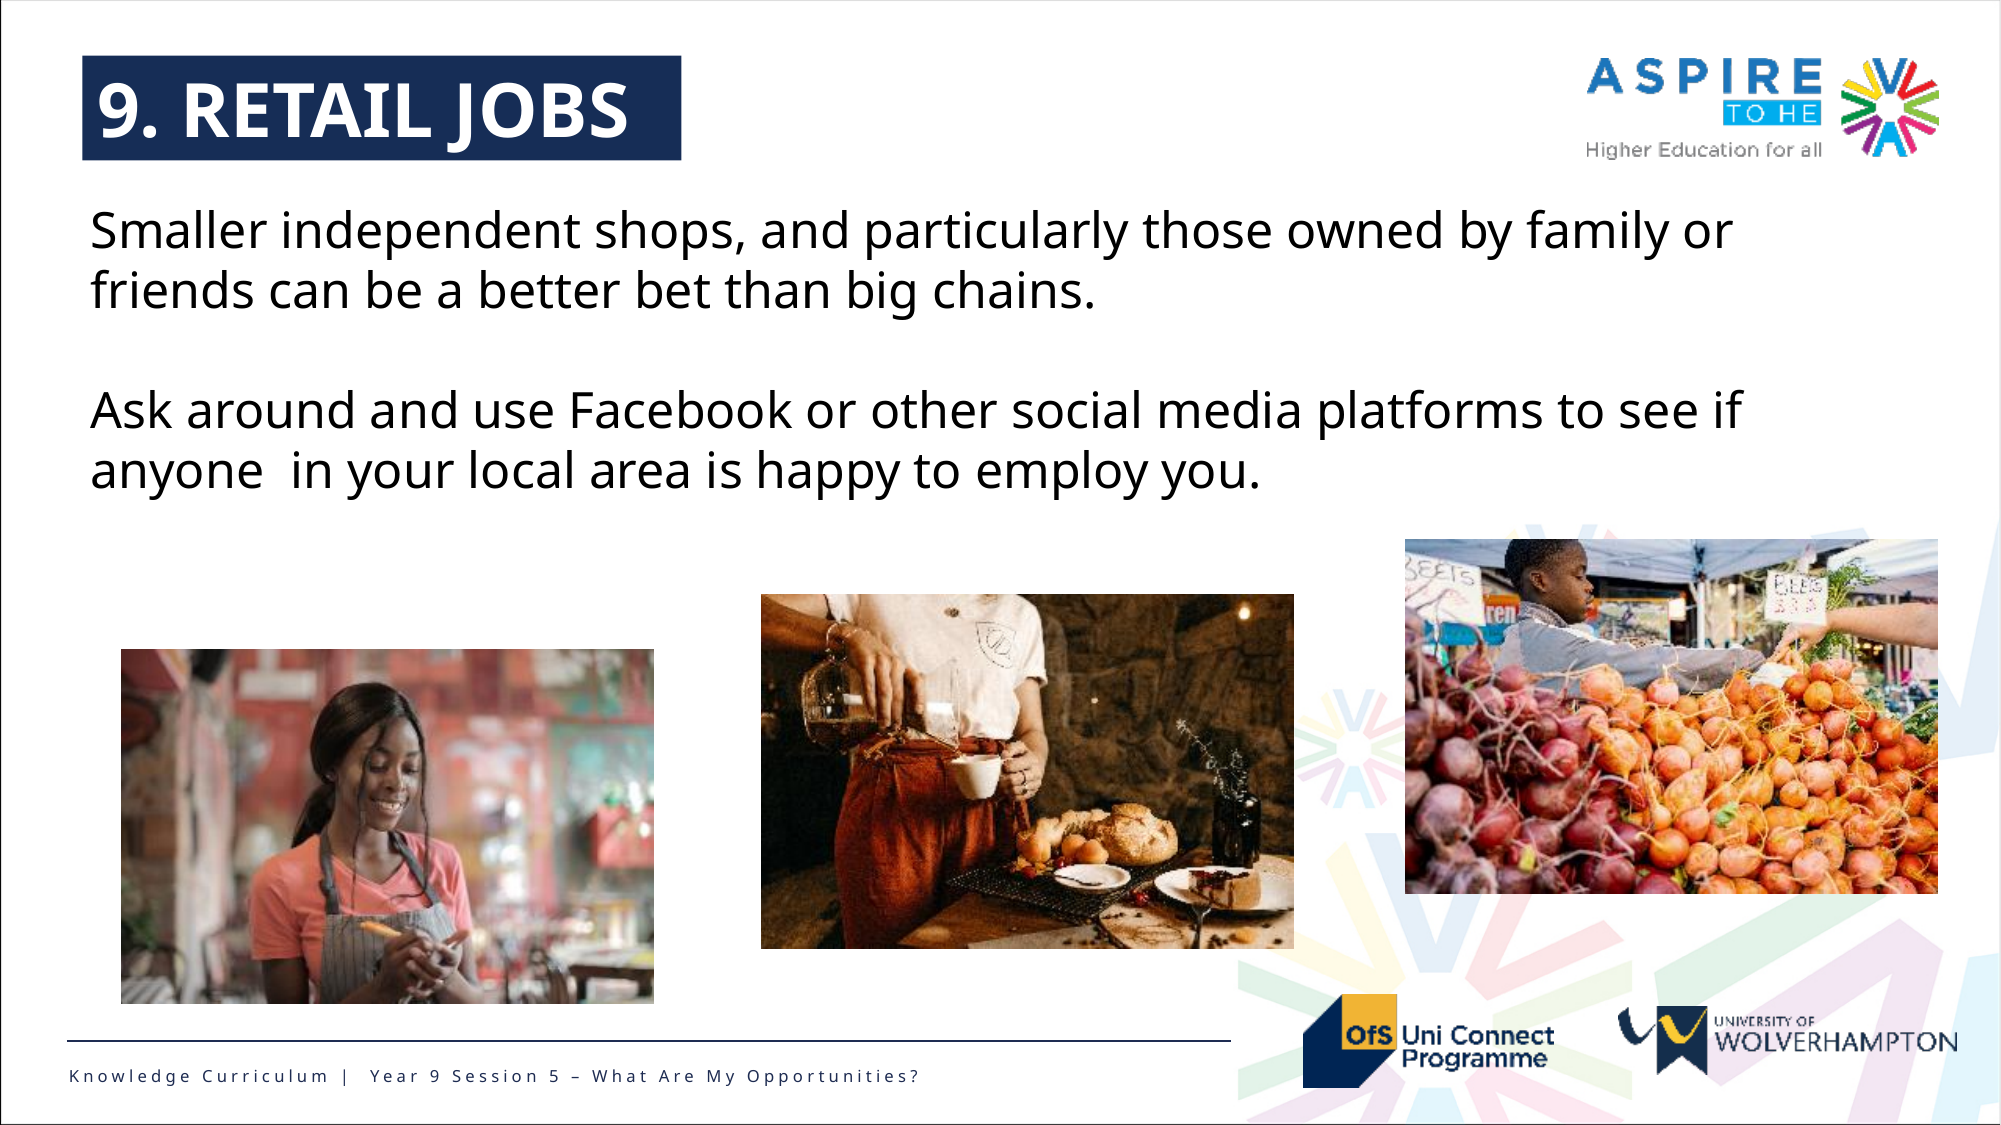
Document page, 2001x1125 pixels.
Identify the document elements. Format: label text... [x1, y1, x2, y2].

text_box 9. RETAIL JOBS [82, 55, 682, 161]
picture [0, 0, 2001, 1125]
text_box Smaller independent shops, and particularly those owned by family or friends can be a better bet than big chains. Ask around and use Facebook or other social media platforms to see if anyone in your local area is happy to employ you. [75, 191, 1830, 507]
